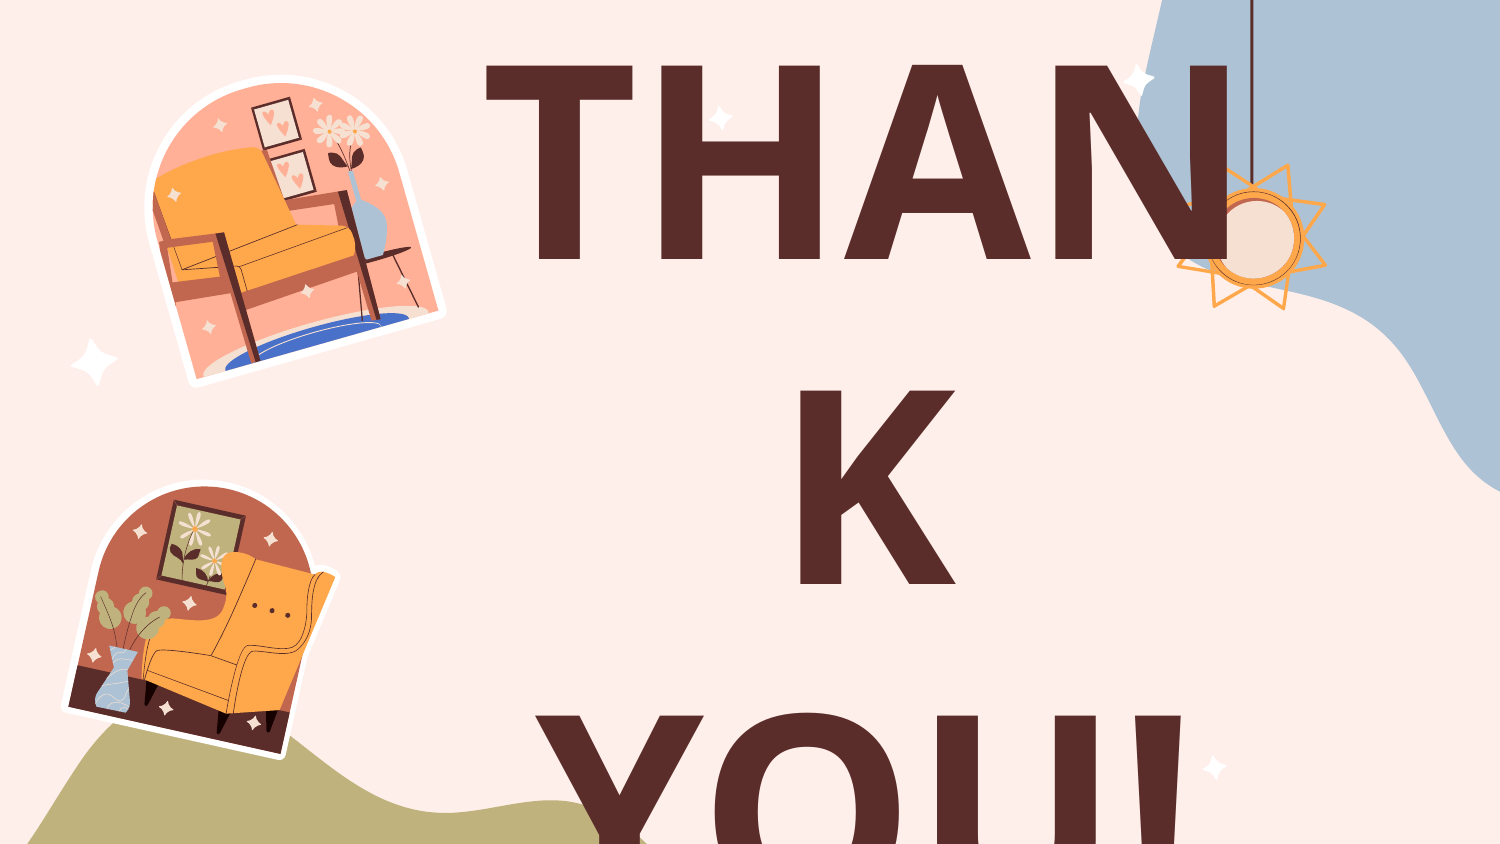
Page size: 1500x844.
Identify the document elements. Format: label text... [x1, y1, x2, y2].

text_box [146, 74, 416, 359]
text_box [84, 480, 331, 742]
title THANK YOU! [426, 410, 1307, 558]
